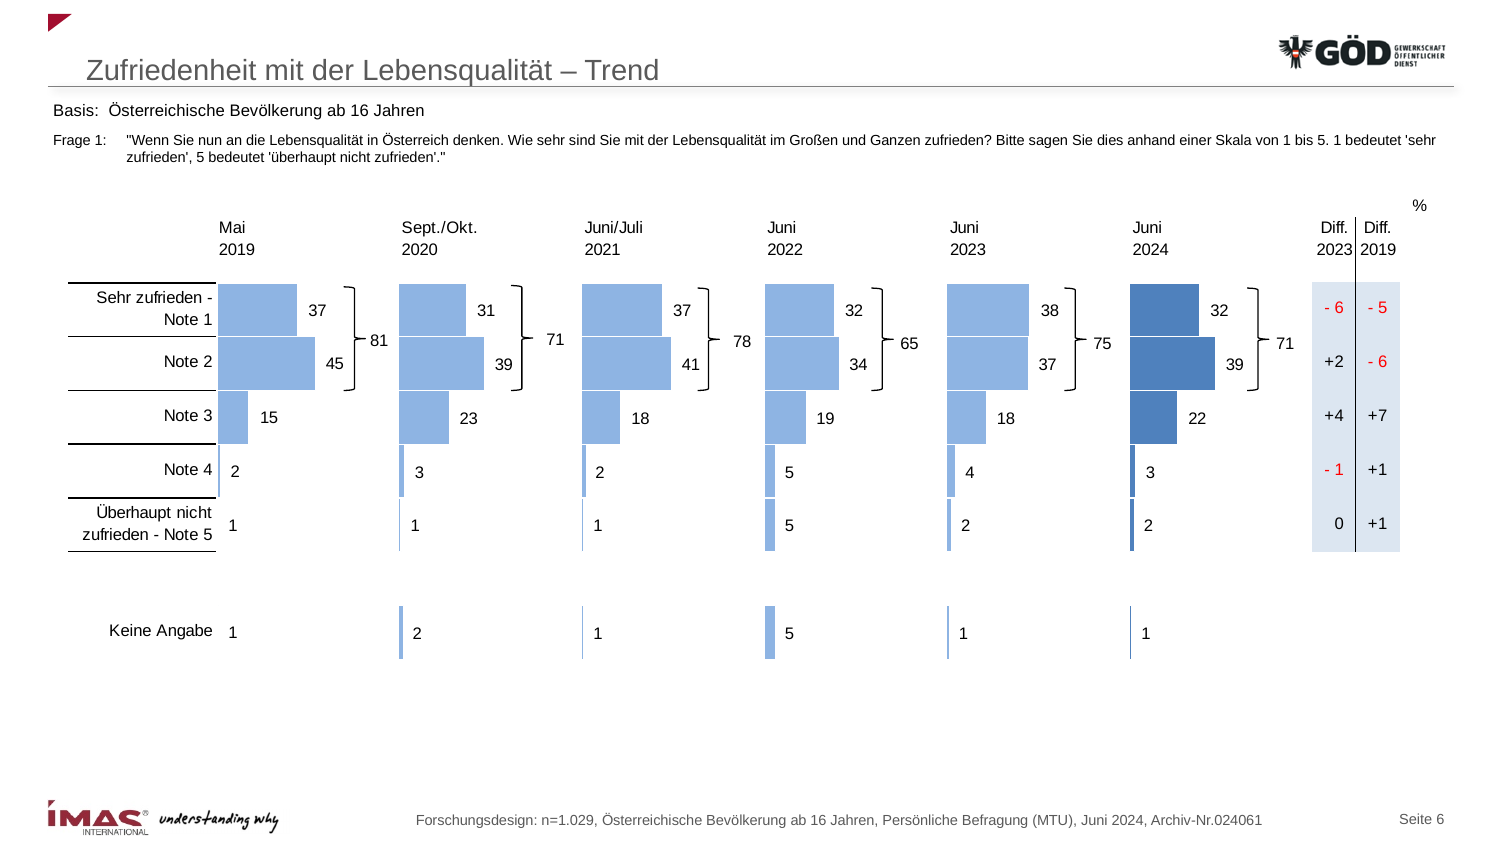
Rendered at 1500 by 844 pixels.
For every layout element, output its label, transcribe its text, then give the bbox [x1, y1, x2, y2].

picture [159, 809, 290, 834]
picture [1306, 20, 1453, 84]
title Zufriedenheit mit der Lebensqualität – Trend [71, 15, 1306, 86]
list Frage 1: "Wenn Sie nun an die Lebensqualität in Österreich denken. Wie sehr sind Sie mit der Lebensqualität im Großen und Ganzen zufrieden? Bitte sagen Sie dies anhand einer Skala von 1 bis 5. 1 bedeutet 'sehr zufrieden', 5 bedeutet 'überhaupt nicht zufrieden'." [53, 125, 1459, 174]
list Basis: Österreichische Bevölkerung ab 16 Jahren [53, 95, 1459, 125]
picture [67, 195, 1433, 682]
picture [47, 799, 149, 836]
